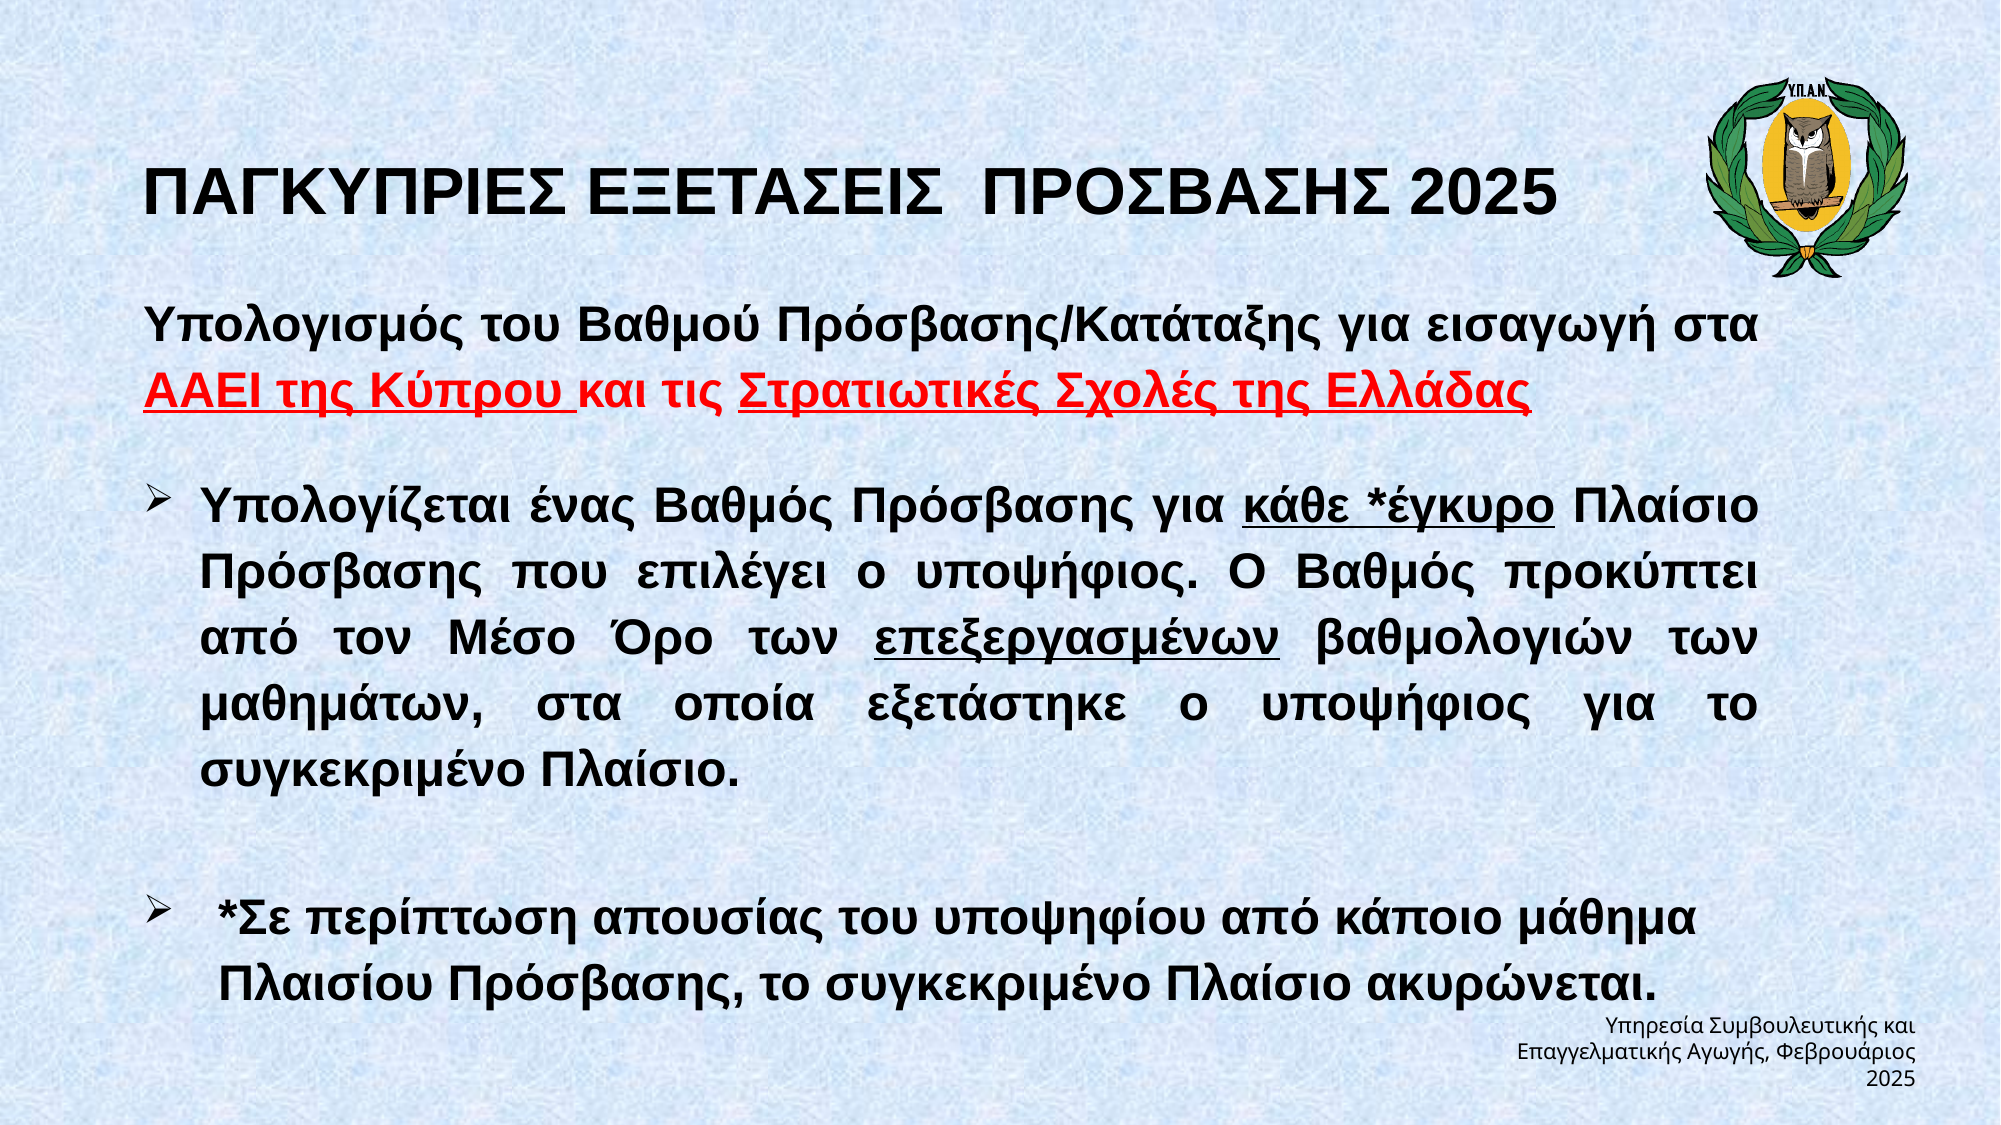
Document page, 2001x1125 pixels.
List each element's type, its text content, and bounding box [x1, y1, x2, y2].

text_box ΠΑΓΚΥΠΡΙΕΣ ΕΞΕΤΑΣΕΙΣ ΠΡΟΣΒΑΣΗΣ 2025 [128, 149, 1687, 277]
text_box Υπολογισμός του Βαθμού Πρόσβασης/Κατάταξης για εισαγωγή στα ΑΑΕΙ της Κύπρου και τις Στρατιωτικές Σχολές της Ελλάδας Υπολογίζεται ένας Βαθμός Πρόσβασης για κάθε *έγκυρο Πλαίσιο Πρόσβασης που επιλέγει ο υποψήφιος. Ο Βαθμός προκύπτει από τον Μέσο Όρο των επεξεργασμένων βαθμολογιών των μαθημάτων, στα οποία εξετάστηκε ο υποψήφιος για το συγκεκριμένο Πλαίσιο. *Σε περίπτωση απουσίας του υποψηφίου από κάποιο μάθημα Πλαισίου Πρόσβασης, το συγκεκριμένο Πλαίσιο ακυρώνεται. [128, 278, 1775, 1018]
picture [0, 0, 2001, 1125]
slide_number Υπηρεσία Συμβουλευτικής και Επαγγελματικής Αγωγής, Φεβρουάριος 2025 [1481, 1021, 1931, 1082]
